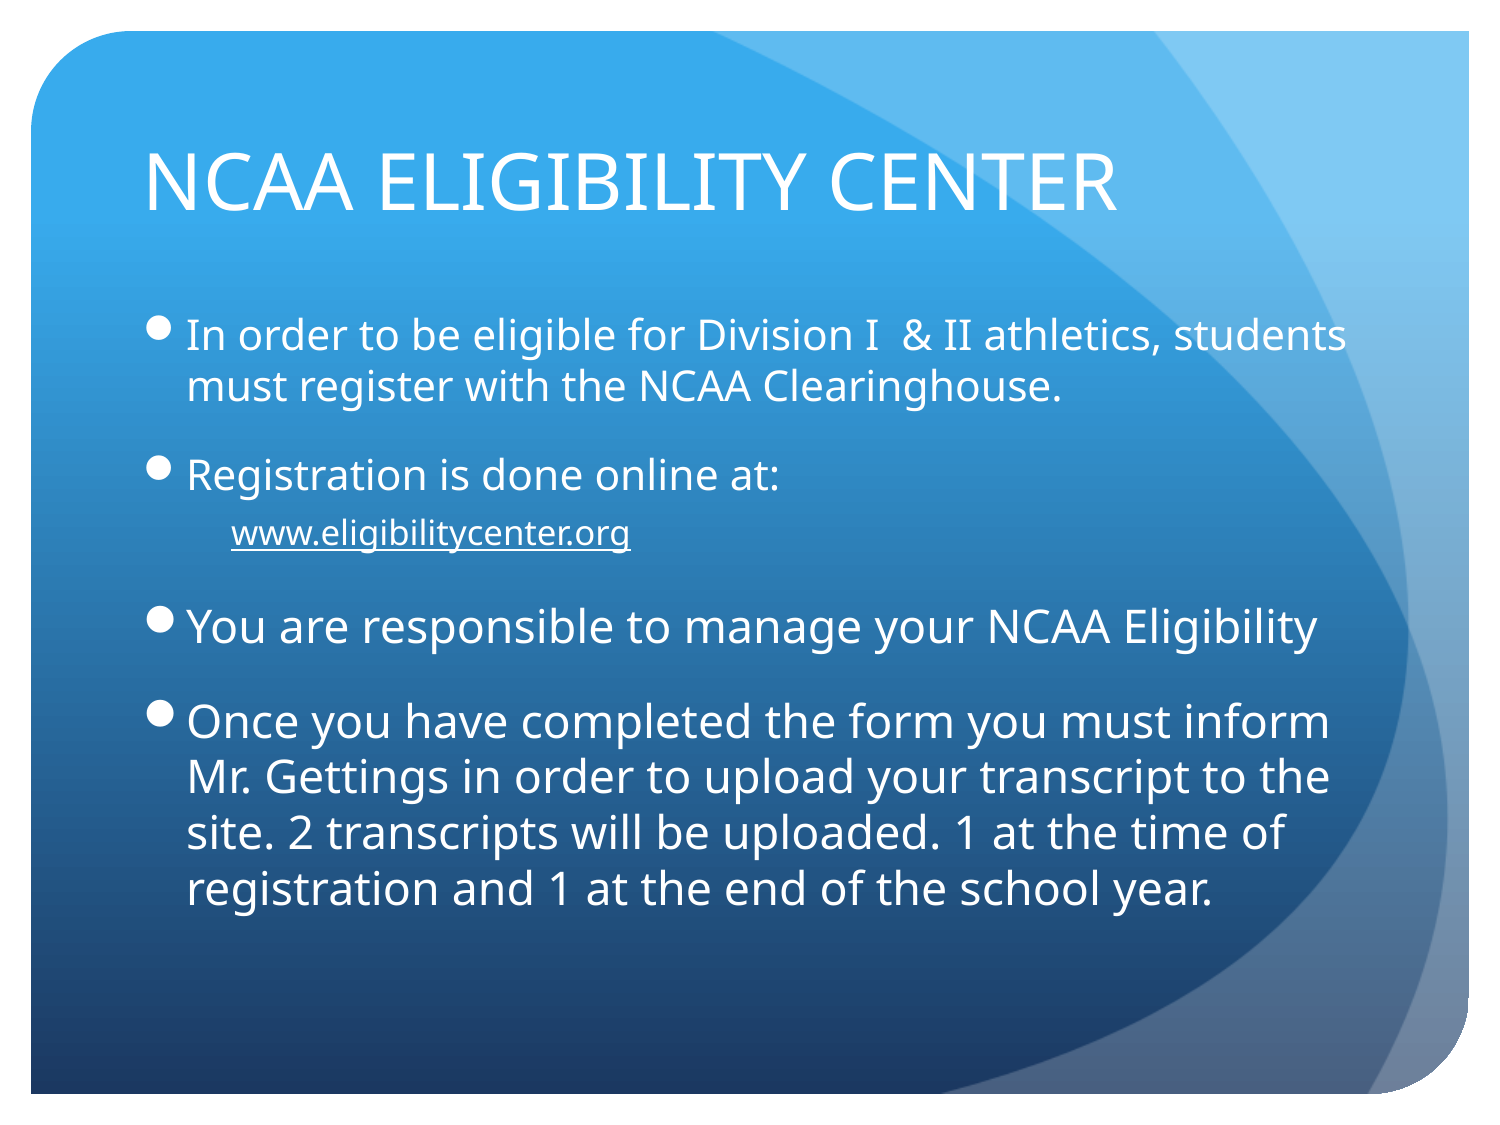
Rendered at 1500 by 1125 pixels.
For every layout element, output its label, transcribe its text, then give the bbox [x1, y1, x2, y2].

picture [24, 30, 1473, 1094]
title NCAA ELIGIBILITY CENTER [127, 62, 1372, 234]
list In order to be eligible for Division I & II athletics, students must register with the NCAA Clearinghouse. Registration is done online at: www.eligibilitycenter.org You are responsible to manage your NCAA Eligibility Once you have completed the form you must inform Mr. Gettings in order to upload your transcript to the site. 2 transcripts will be uploaded. 1 at the time of registration and 1 at the end of the school year. [127, 299, 1372, 991]
